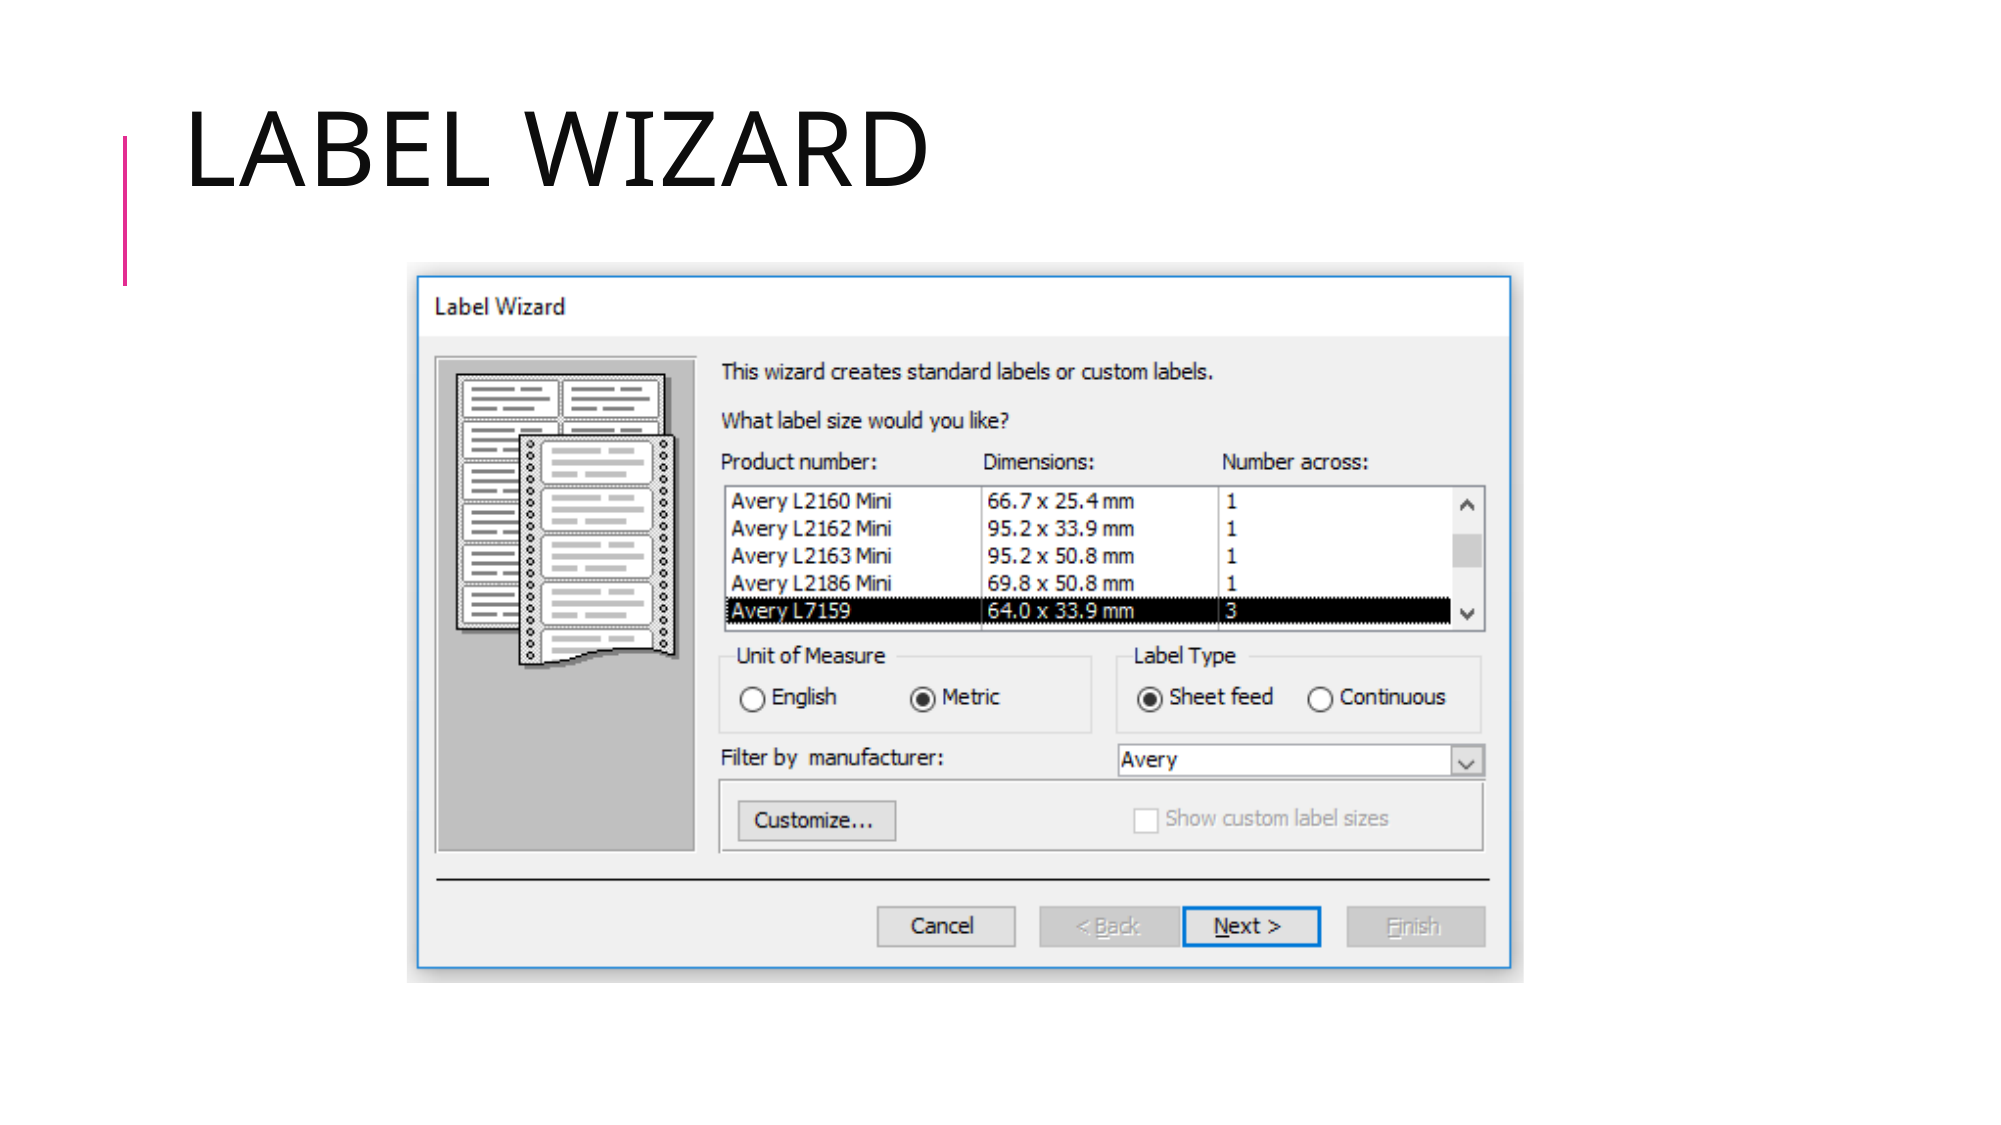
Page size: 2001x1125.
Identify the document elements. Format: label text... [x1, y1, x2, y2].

picture [406, 261, 1524, 984]
title Label wizard [168, 96, 1763, 342]
